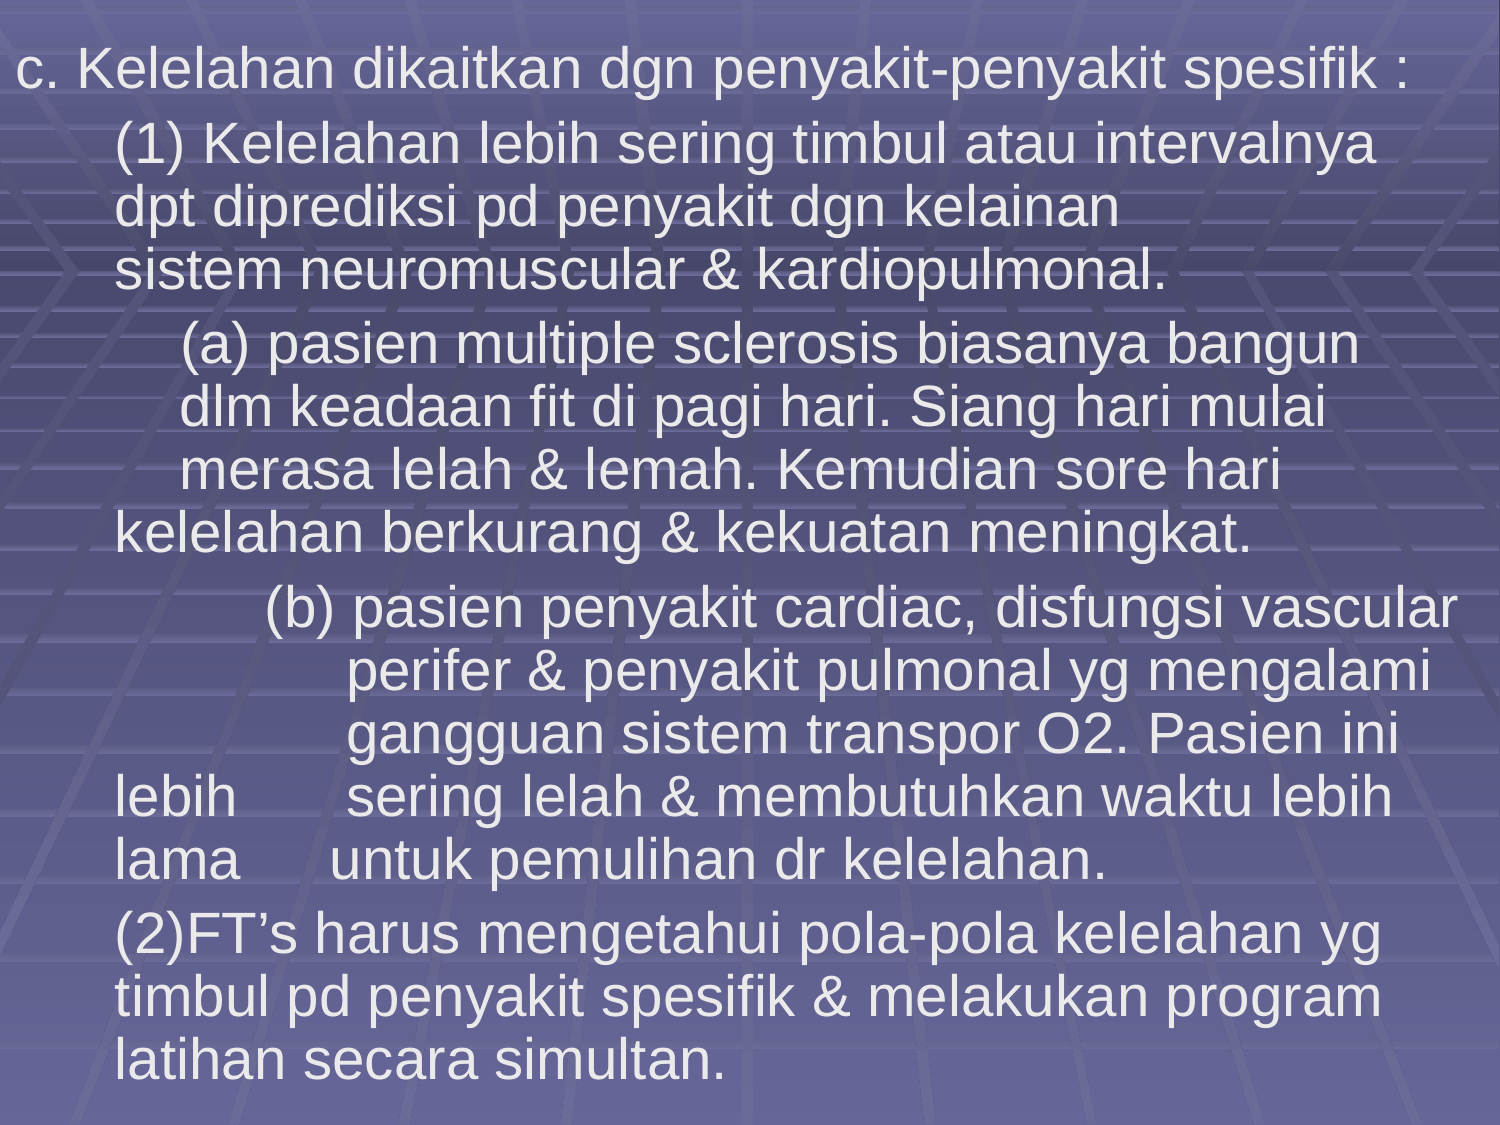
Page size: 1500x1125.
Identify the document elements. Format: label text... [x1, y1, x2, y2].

list c. Kelelahan dikaitkan dgn penyakit-penyakit spesifik : (1) Kelelahan lebih sering timbul atau intervalnya dpt diprediksi pd penyakit dgn kelainan sistem neuromuscular & kardiopulmonal. (a) pasien multiple sclerosis biasanya bangun dlm keadaan fit di pagi hari. Siang hari mulai merasa lelah & lemah. Kemudian sore hari kelelahan berkurang & kekuatan meningkat. (b) pasien penyakit cardiac, disfungsi vascular perifer & penyakit pulmonal yg mengalami gangguan sistem transpor O2. Pasien ini lebih sering lelah & membutuhkan waktu lebih lama untuk pemulihan dr kelelahan. (2)FT’s harus mengetahui pola-pola kelelahan yg timbul pd penyakit spesifik & melakukan program latihan secara simultan. [0, 30, 1500, 1095]
